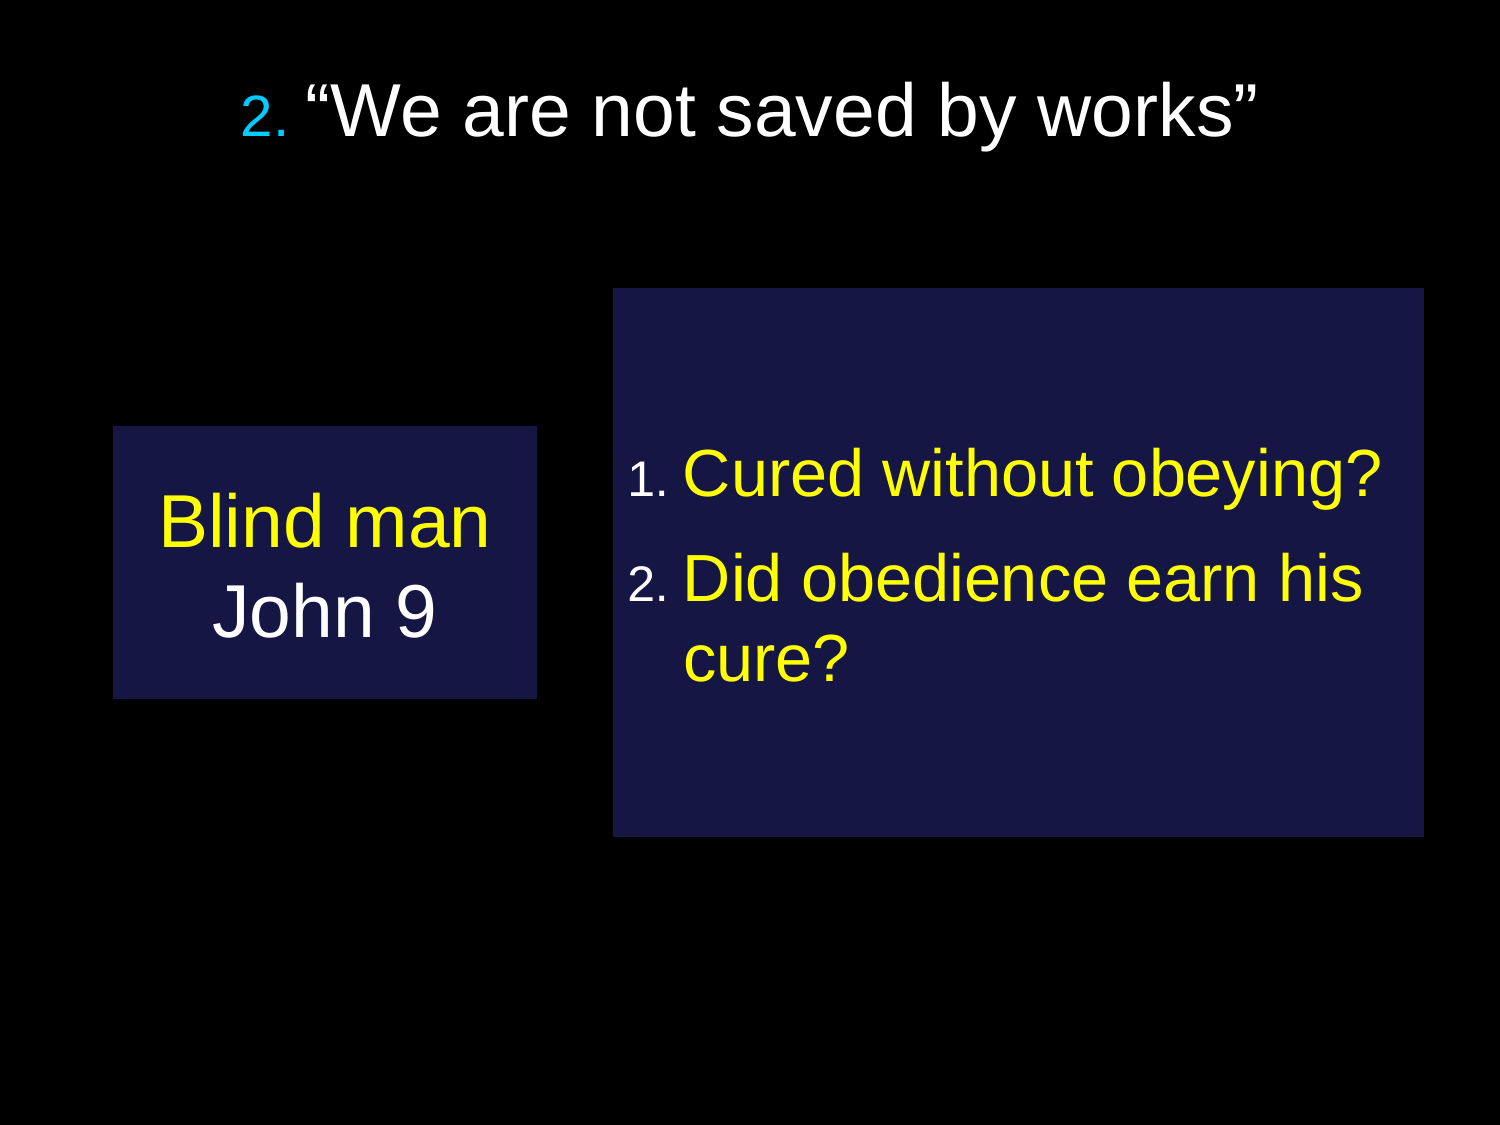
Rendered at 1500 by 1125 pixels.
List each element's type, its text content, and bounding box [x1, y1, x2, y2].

title 2. “We are not saved by works” [75, 12, 1425, 200]
text_box Blind man John 9 [112, 425, 538, 700]
text_box 1. Cured without obeying? 2. Did obedience earn his cure? [612, 287, 1425, 838]
